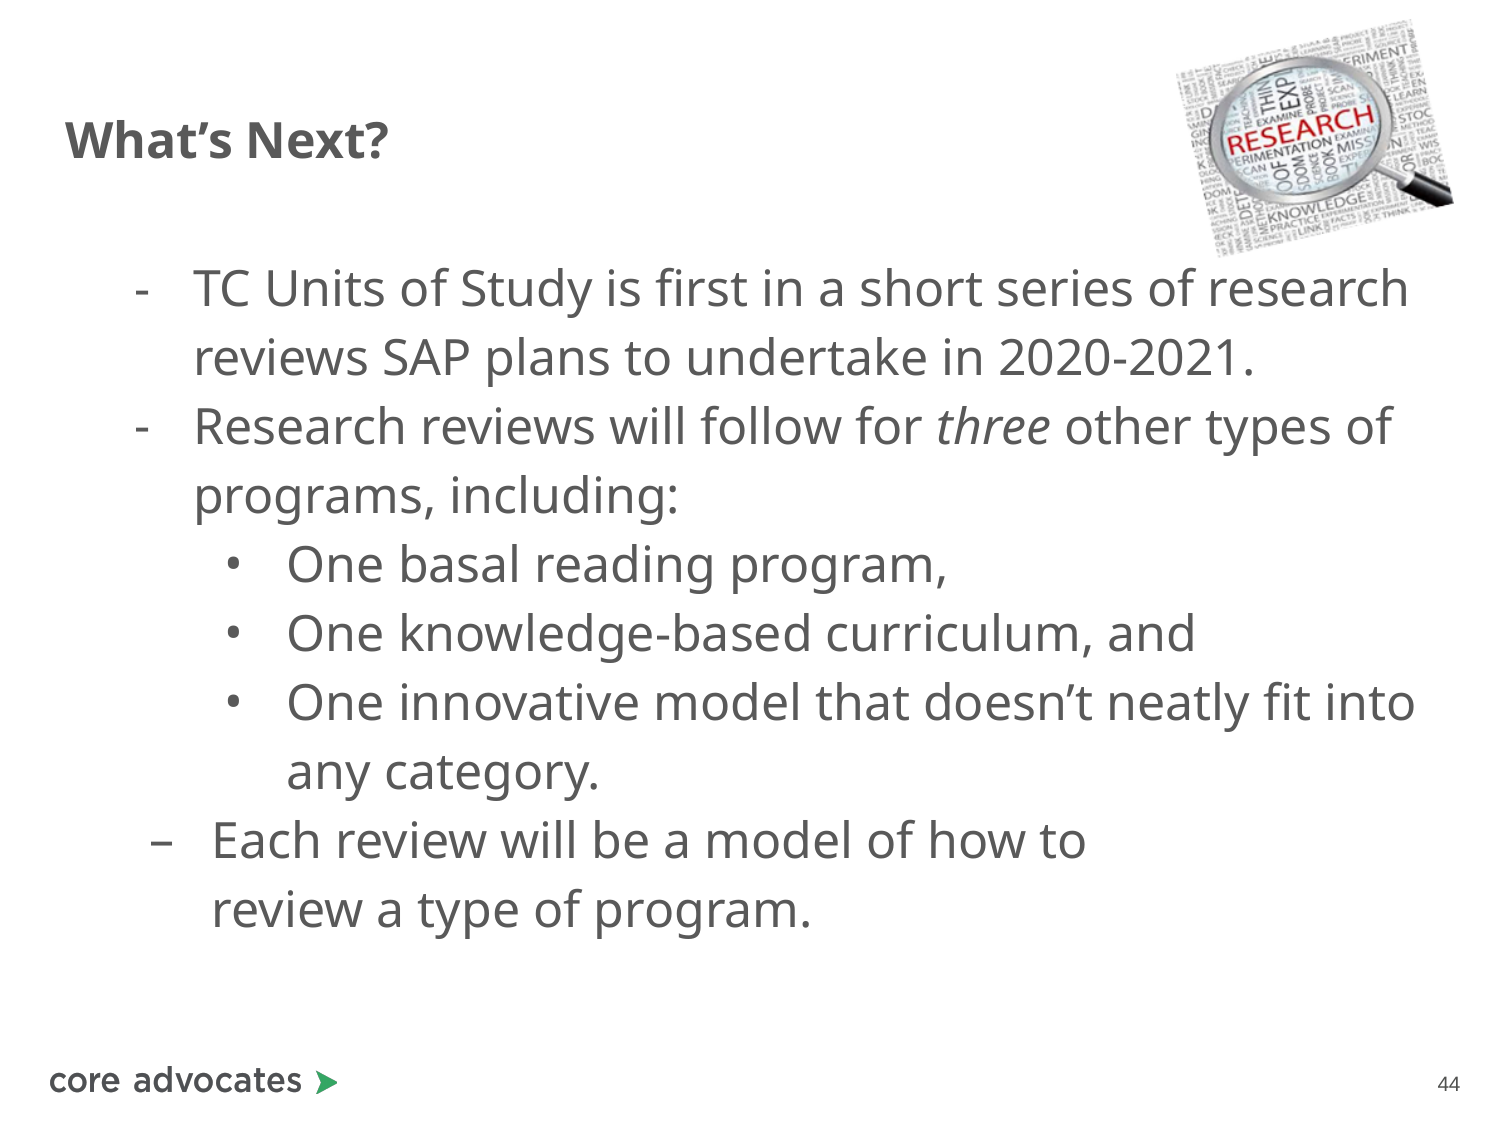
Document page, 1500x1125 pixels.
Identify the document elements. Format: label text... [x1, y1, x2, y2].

title What’s Next? [50, 45, 1169, 232]
list TC Units of Study is first in a short series of research reviews SAP plans to undertake in 2020-2021. Research reviews will follow for three other types of programs, including: One basal reading program, One knowledge-based curriculum, and One innovative model that doesn’t neatly fit into any category. Each review will be a model of how to review a type of program. [46, 232, 1454, 976]
picture [1174, 18, 1454, 260]
picture [50, 1066, 337, 1094]
